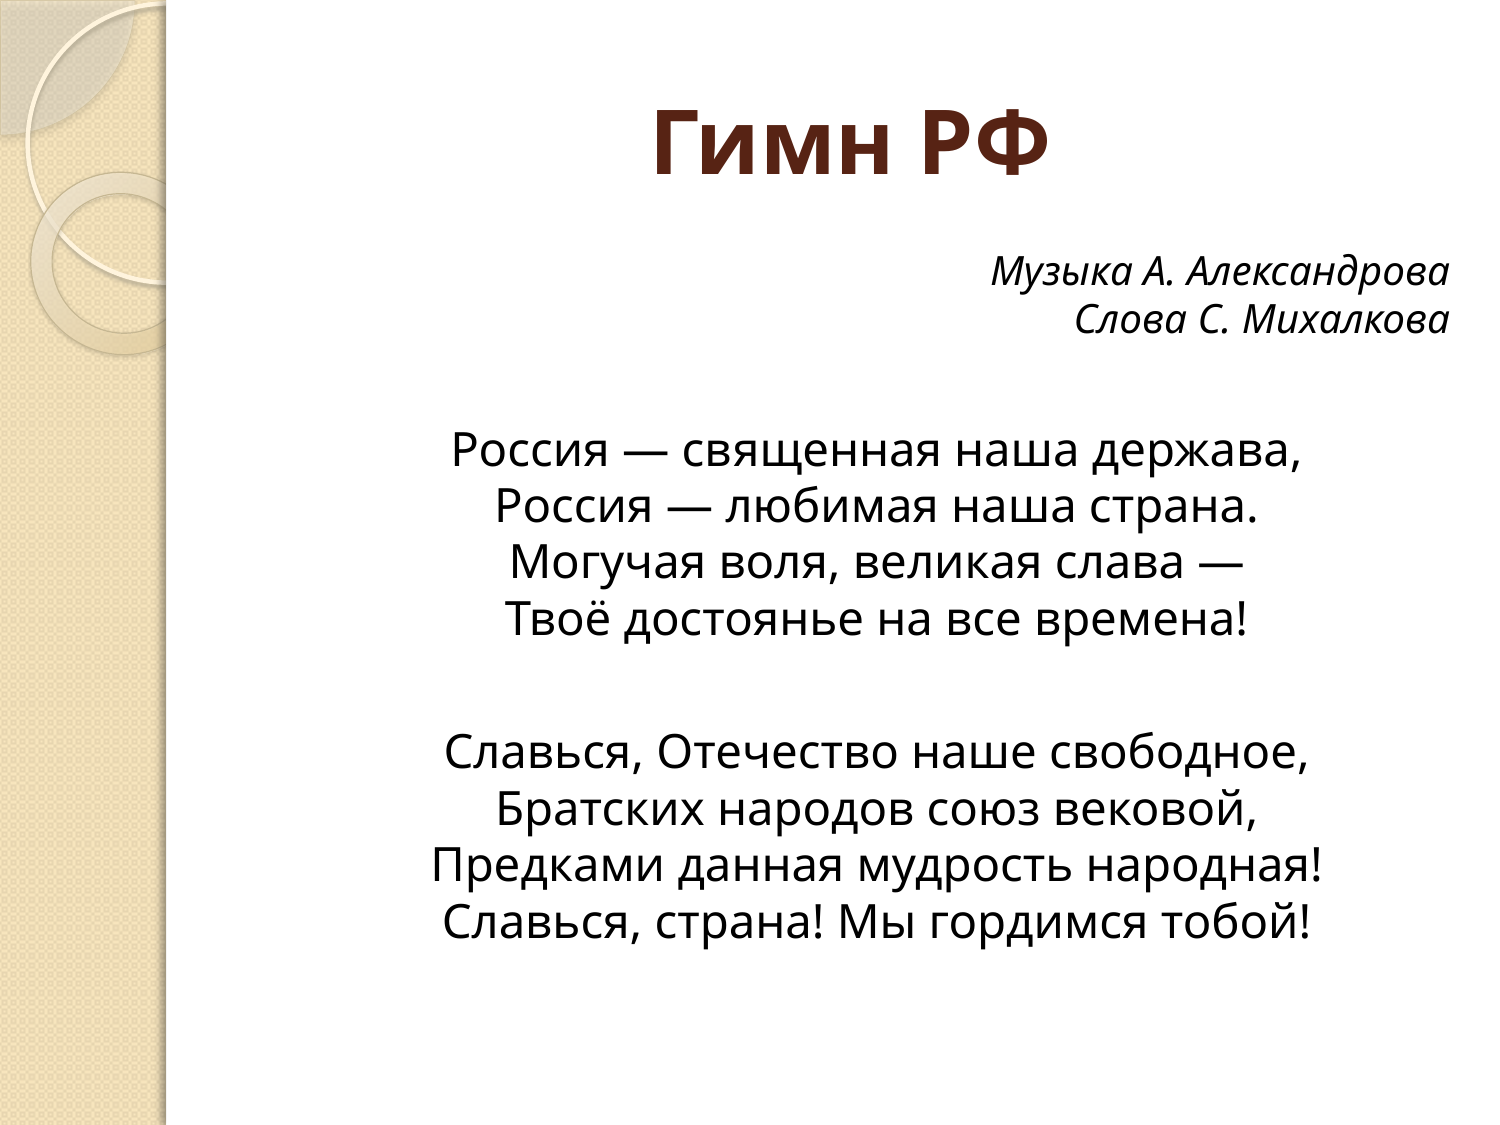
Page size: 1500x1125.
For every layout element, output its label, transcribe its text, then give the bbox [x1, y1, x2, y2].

title Гимн РФ [235, 45, 1466, 233]
list Музыка А. Александрова Слова С. Михалкова Россия — священная наша держава, Россия — любимая наша страна. Могучая воля, великая слава — Твоё достоянье на все времена! Славься, Отечество наше свободное, Братских народов союз вековой, Предками данная мудрость народная! Славься, страна! Мы гордимся тобой! [235, 237, 1466, 1025]
